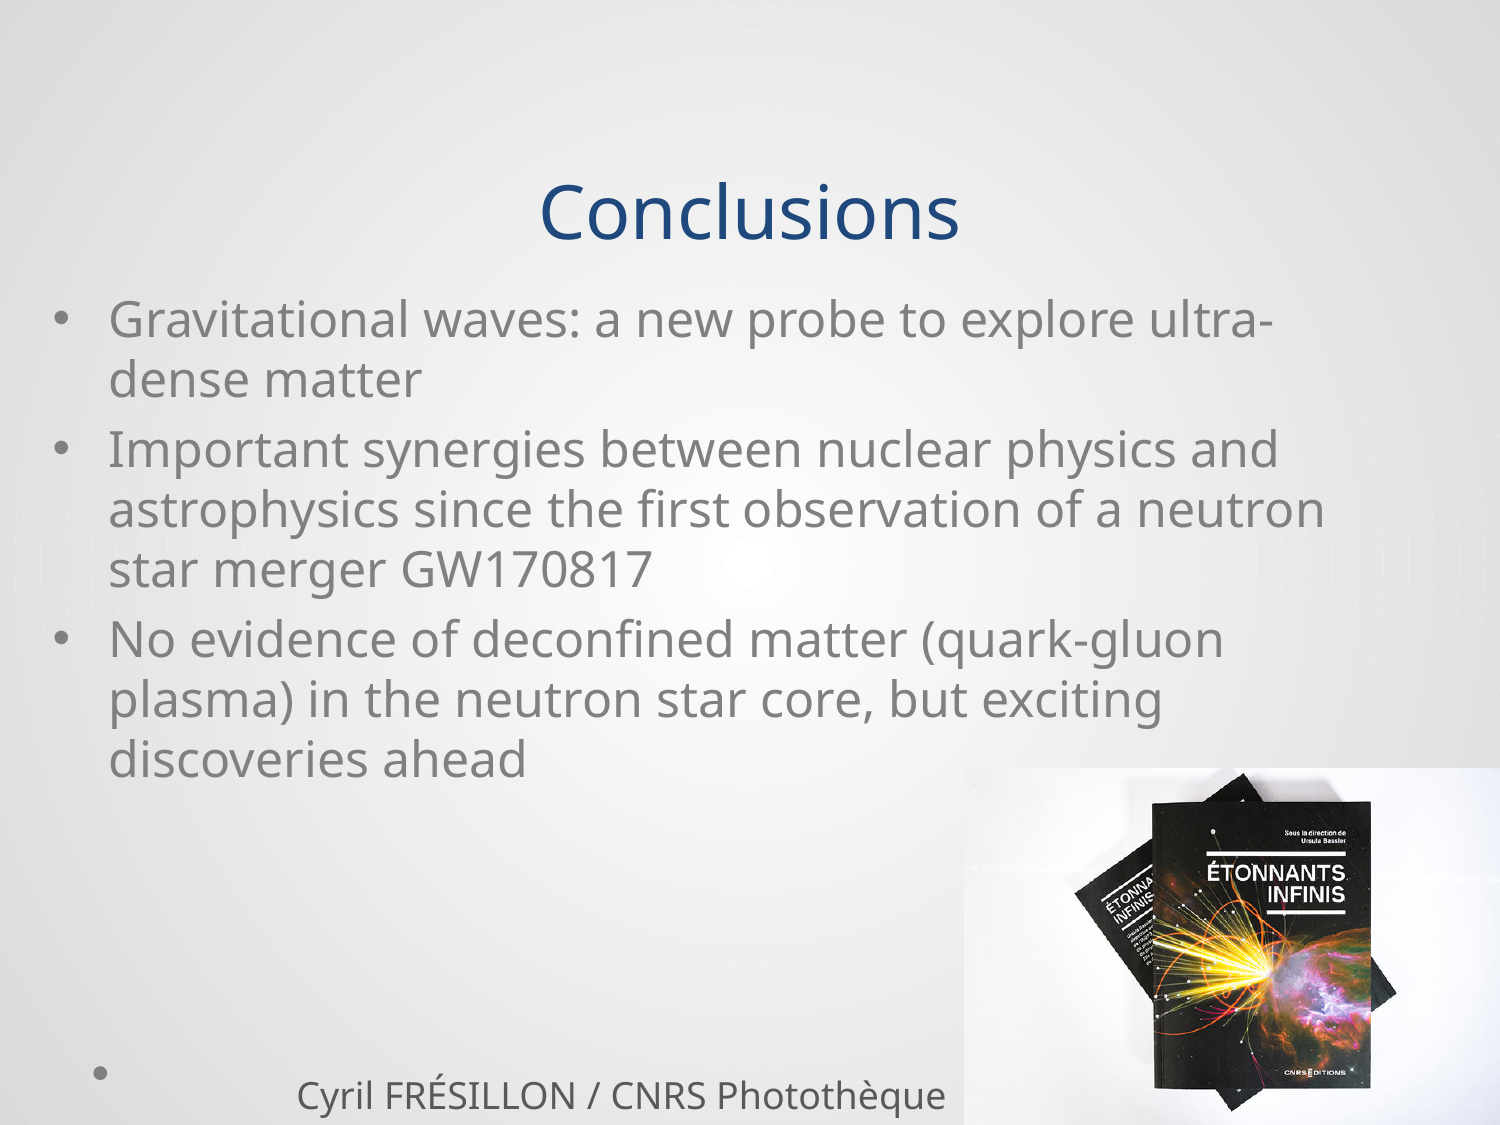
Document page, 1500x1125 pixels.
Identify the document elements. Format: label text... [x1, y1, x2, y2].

list Gravitational waves: a new probe to explore ultra-dense matter Important synergies between nuclear physics and astrophysics since the first observation of a neutron star merger GW170817 No evidence of deconfined matter (quark-gluon plasma) in the neutron star core, but exciting discoveries ahead [37, 279, 1425, 975]
picture [964, 768, 1500, 1125]
text_box Cyril FRÉSILLON / CNRS Photothèque [281, 1064, 959, 1125]
title Conclusions [75, 0, 1425, 263]
